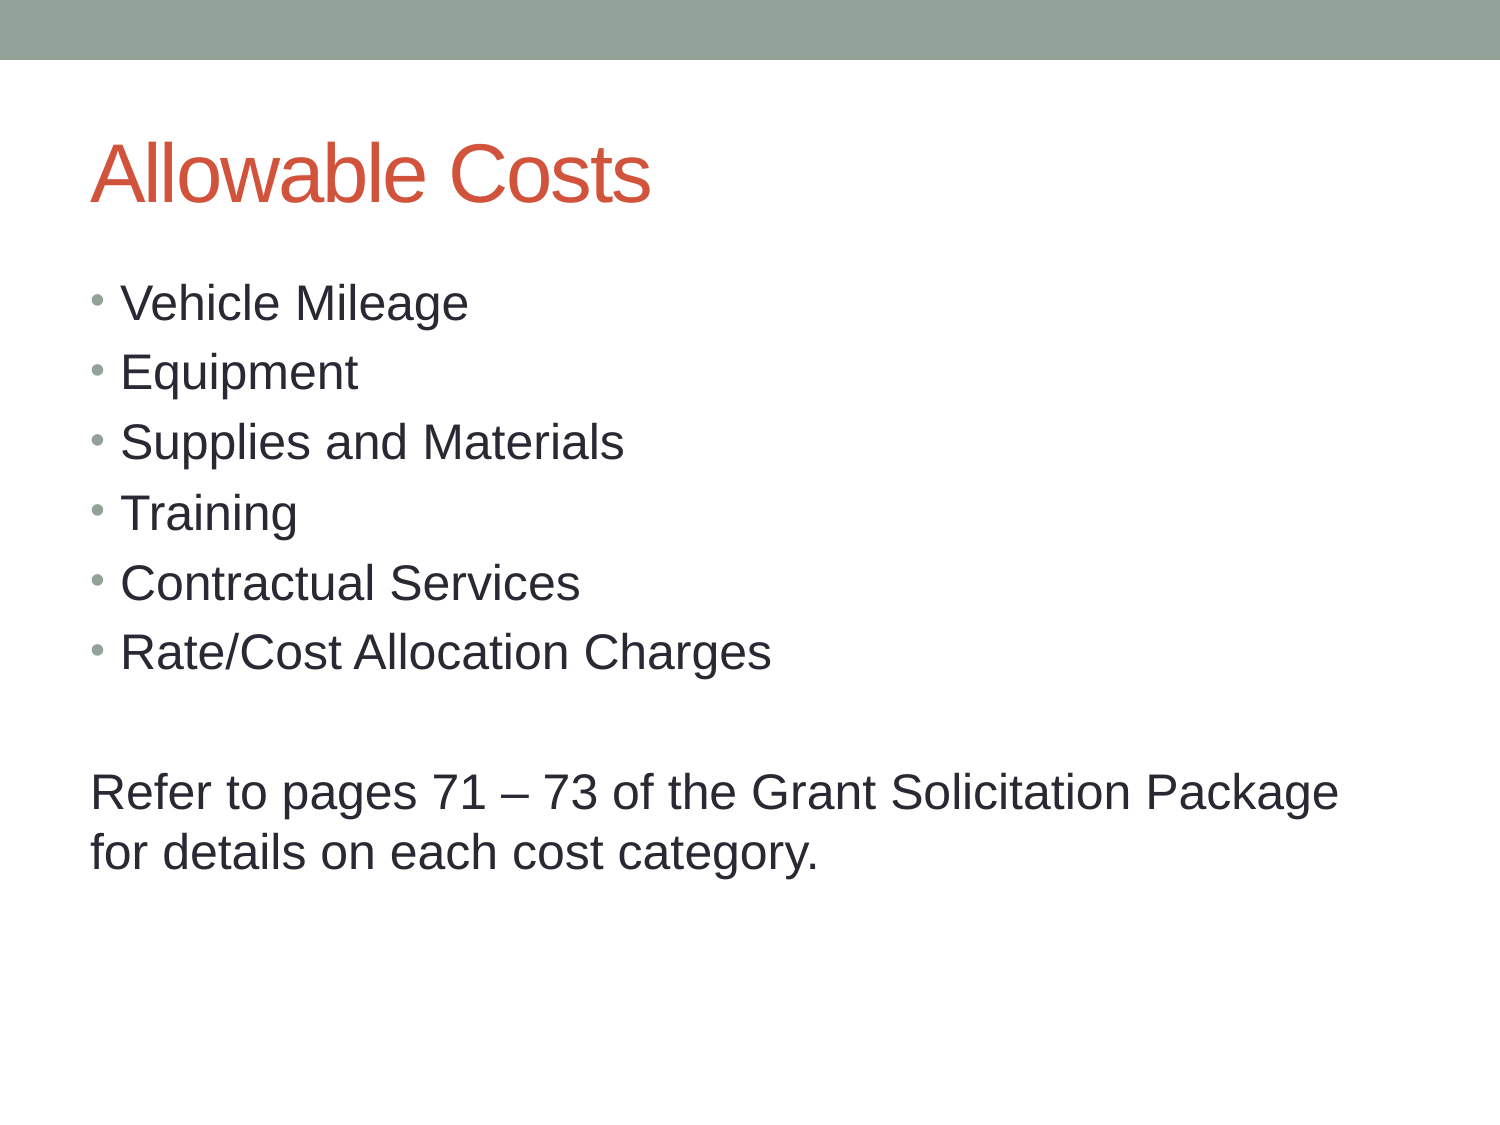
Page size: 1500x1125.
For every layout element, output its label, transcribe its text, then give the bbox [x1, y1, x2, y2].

list Vehicle Mileage Equipment Supplies and Materials Training Contractual Services Rate/Cost Allocation Charges Refer to pages 71 – 73 of the Grant Solicitation Package for details on each cost category. [75, 262, 1425, 1063]
title Allowable Costs [75, 87, 1425, 250]
